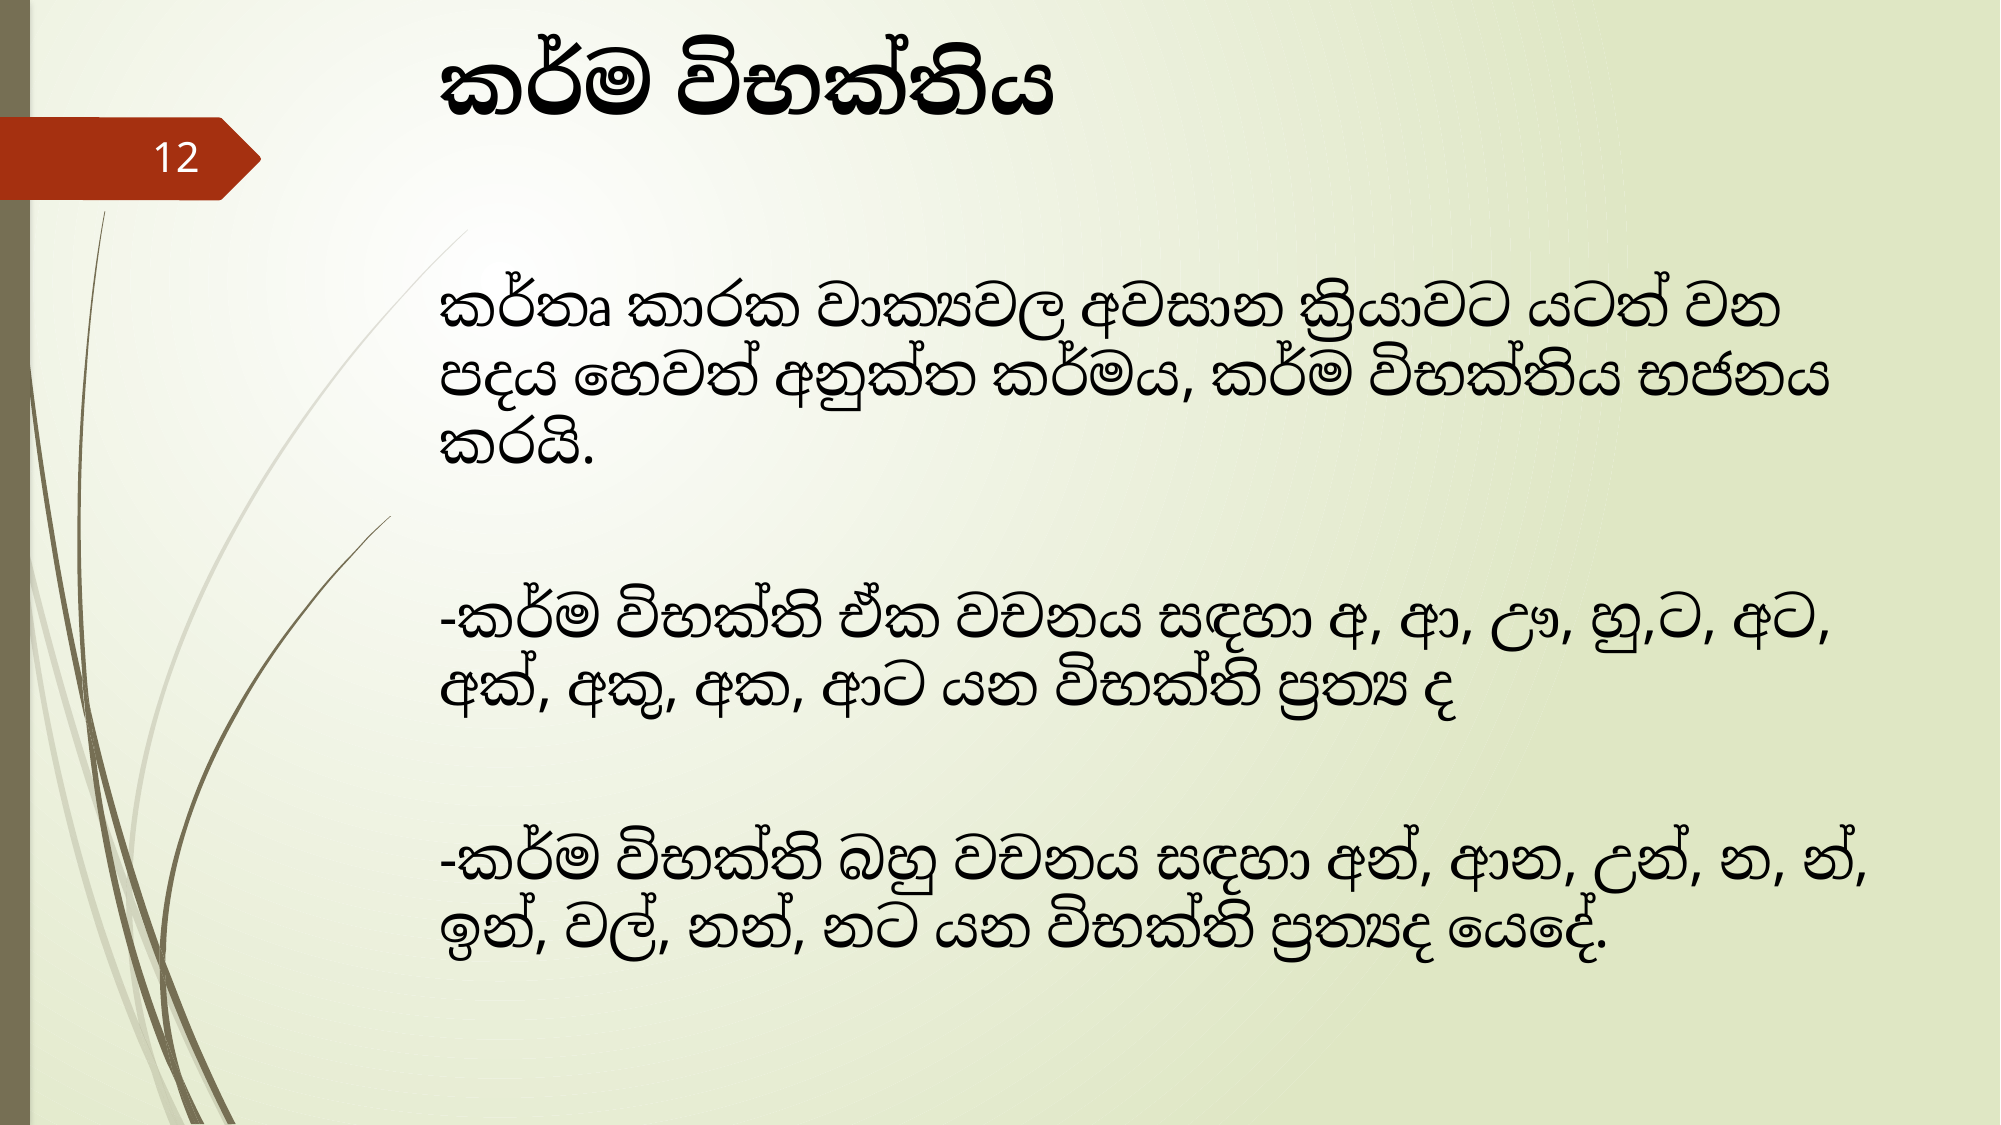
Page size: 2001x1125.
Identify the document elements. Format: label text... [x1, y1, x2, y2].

title කර්ම විභක්තිය [424, 24, 1887, 235]
list කර්තෘ කාරක වාක්‍යවල අවසාන ක්‍රියාවට යටත් වන පදය හෙවත් අනුක්ත කර්මය, කර්ම විභක්තිය භජනය කරයි. -කර්ම විභක්ති ඒක වචනය සඳහා අ, ආ, ඌ, හු,ට, අට, අක්, අකු, අක, ආට යන විභක්ති ප්‍රත්‍ය ද -කර්ම විභක්ති බහු වචනය සඳහා අන්, ආන, උන්, න, න්, ඉන්, වල්, නන්, නට යන විභක්ති ප්‍රත්‍යද යෙදේ. [424, 262, 1888, 970]
slide_number 12 [87, 129, 216, 190]
